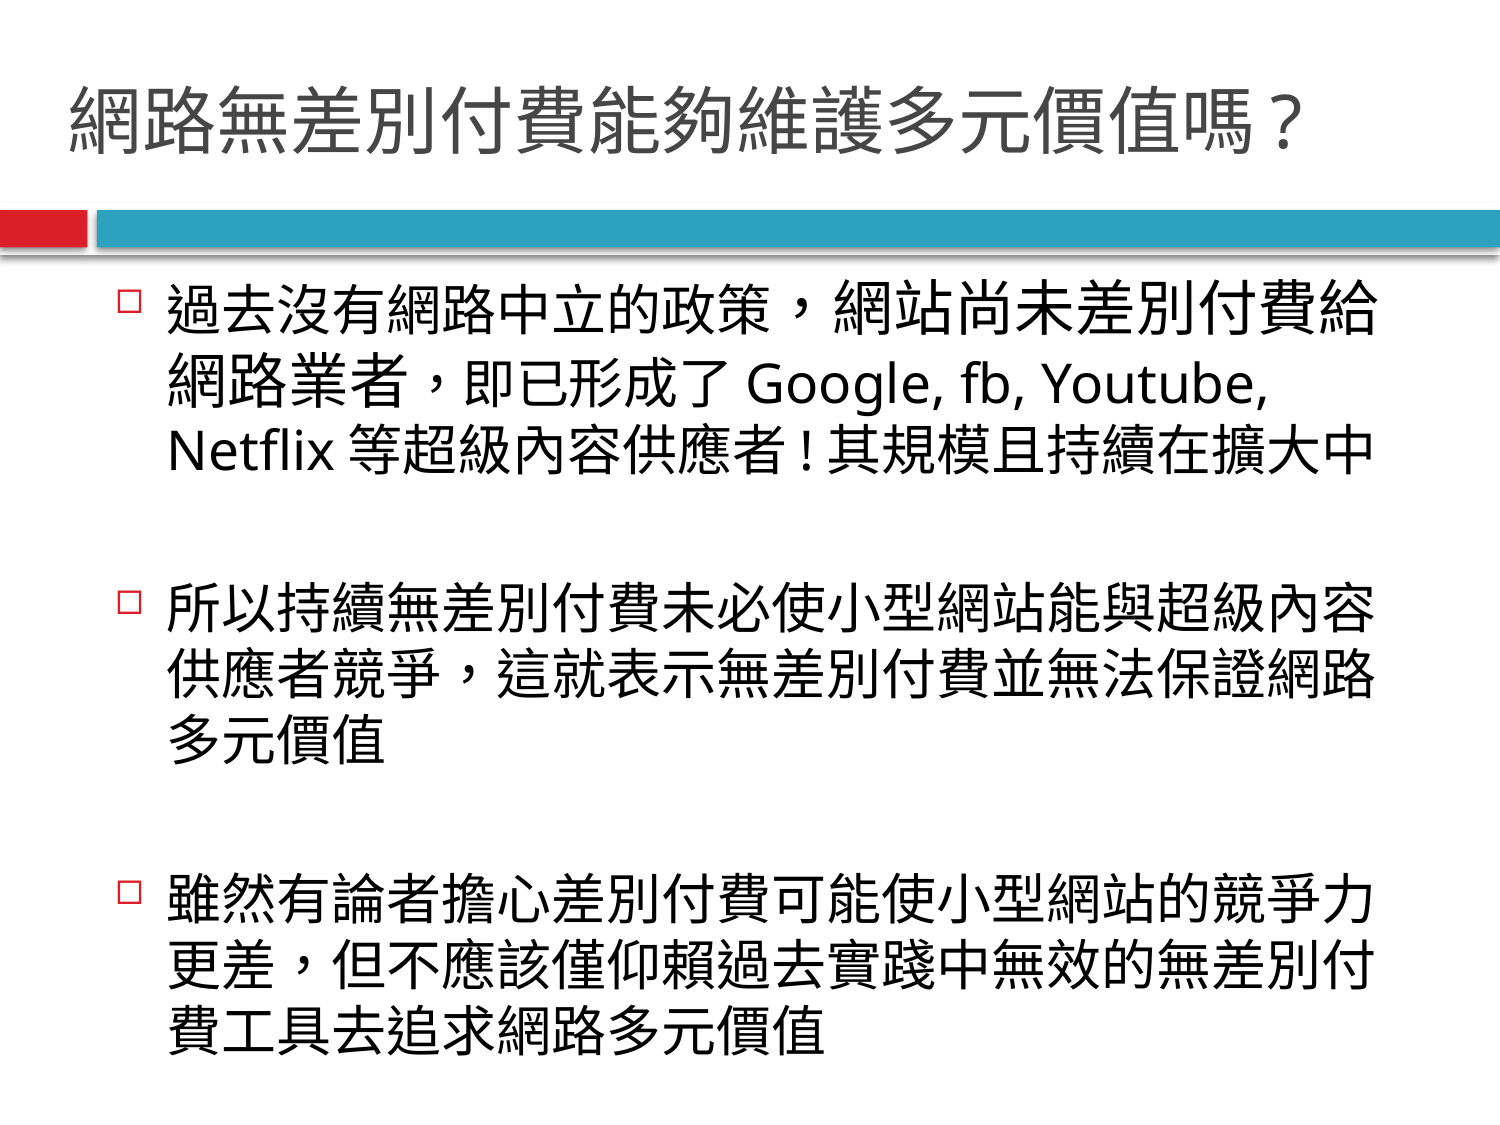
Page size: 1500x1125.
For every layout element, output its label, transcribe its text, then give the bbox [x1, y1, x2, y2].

title 網路無差別付費能夠維護多元價值嗎? [53, 37, 1471, 200]
list 過去沒有網路中立的政策，網站尚未差別付費給網路業者，即已形成了Google, fb, Youtube, Netflix等超級內容供應者!其規模且持續在擴大中 所以持續無差別付費未必使小型網站能與超級內容供應者競爭，這就表示無差別付費並無法保證網路多元價值 雖然有論者擔心差別付費可能使小型網站的競爭力更差，但不應該僅仰賴過去實踐中無效的無差別付費工具去追求網路多元價值 [100, 262, 1438, 1071]
